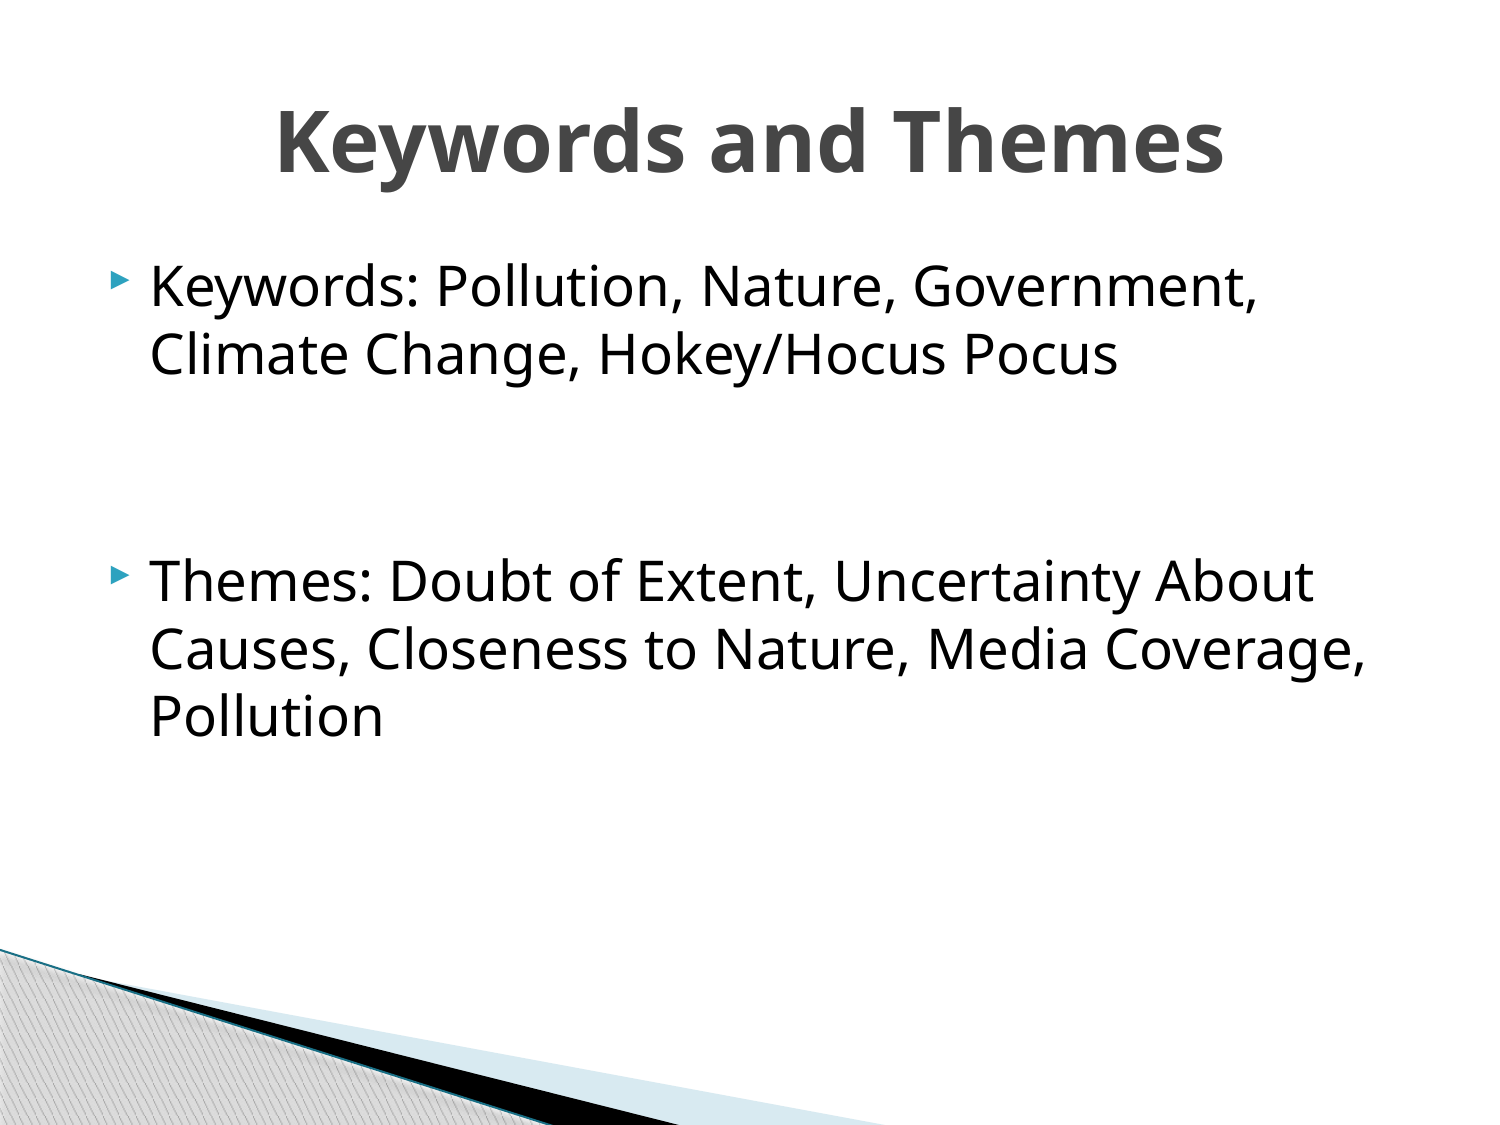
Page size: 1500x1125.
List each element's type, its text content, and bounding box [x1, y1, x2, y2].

title Keywords and Themes [0, 45, 1500, 233]
list Keywords: Pollution, Nature, Government, Climate Change, Hokey/Hocus Pocus Themes: Doubt of Extent, Uncertainty About Causes, Closeness to Nature, Media Coverage, Pollution [75, 243, 1425, 986]
